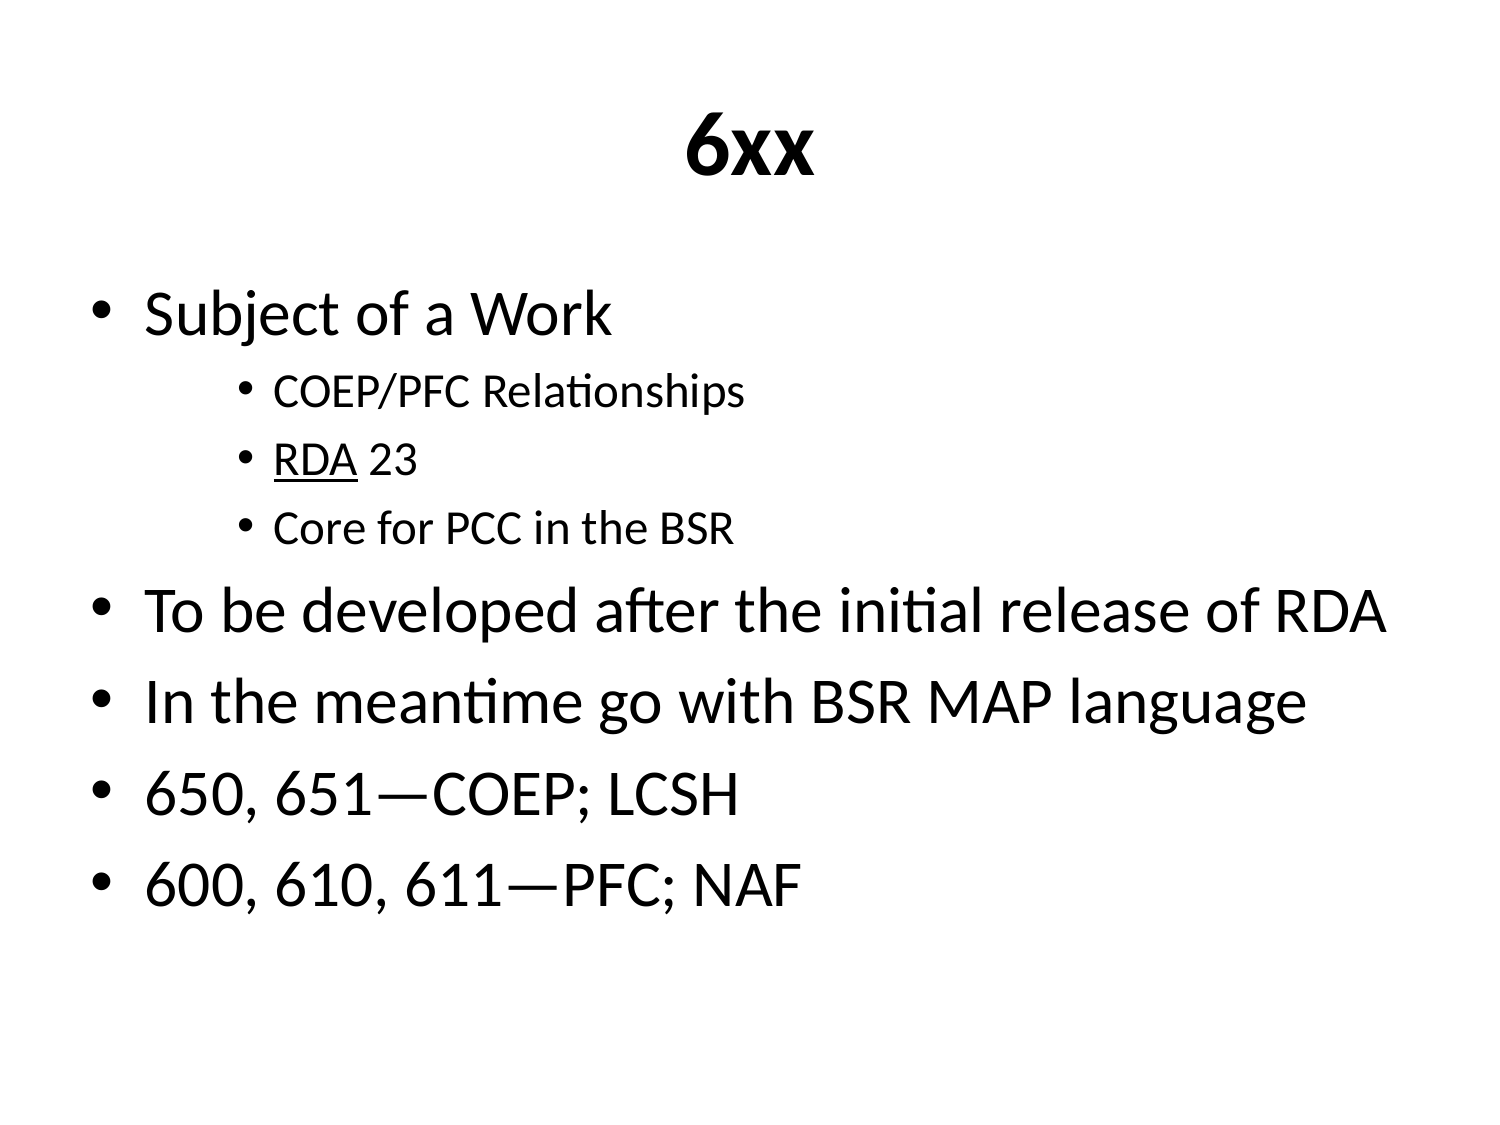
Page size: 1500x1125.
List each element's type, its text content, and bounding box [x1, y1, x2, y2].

list Subject of a Work COEP/PFC Relationships RDA 23 Core for PCC in the BSR To be developed after the initial release of RDA In the meantime go with BSR MAP language 650, 651—COEP; LCSH 600, 610, 611—PFC; NAF [75, 262, 1425, 1005]
title 6xx [75, 45, 1425, 233]
